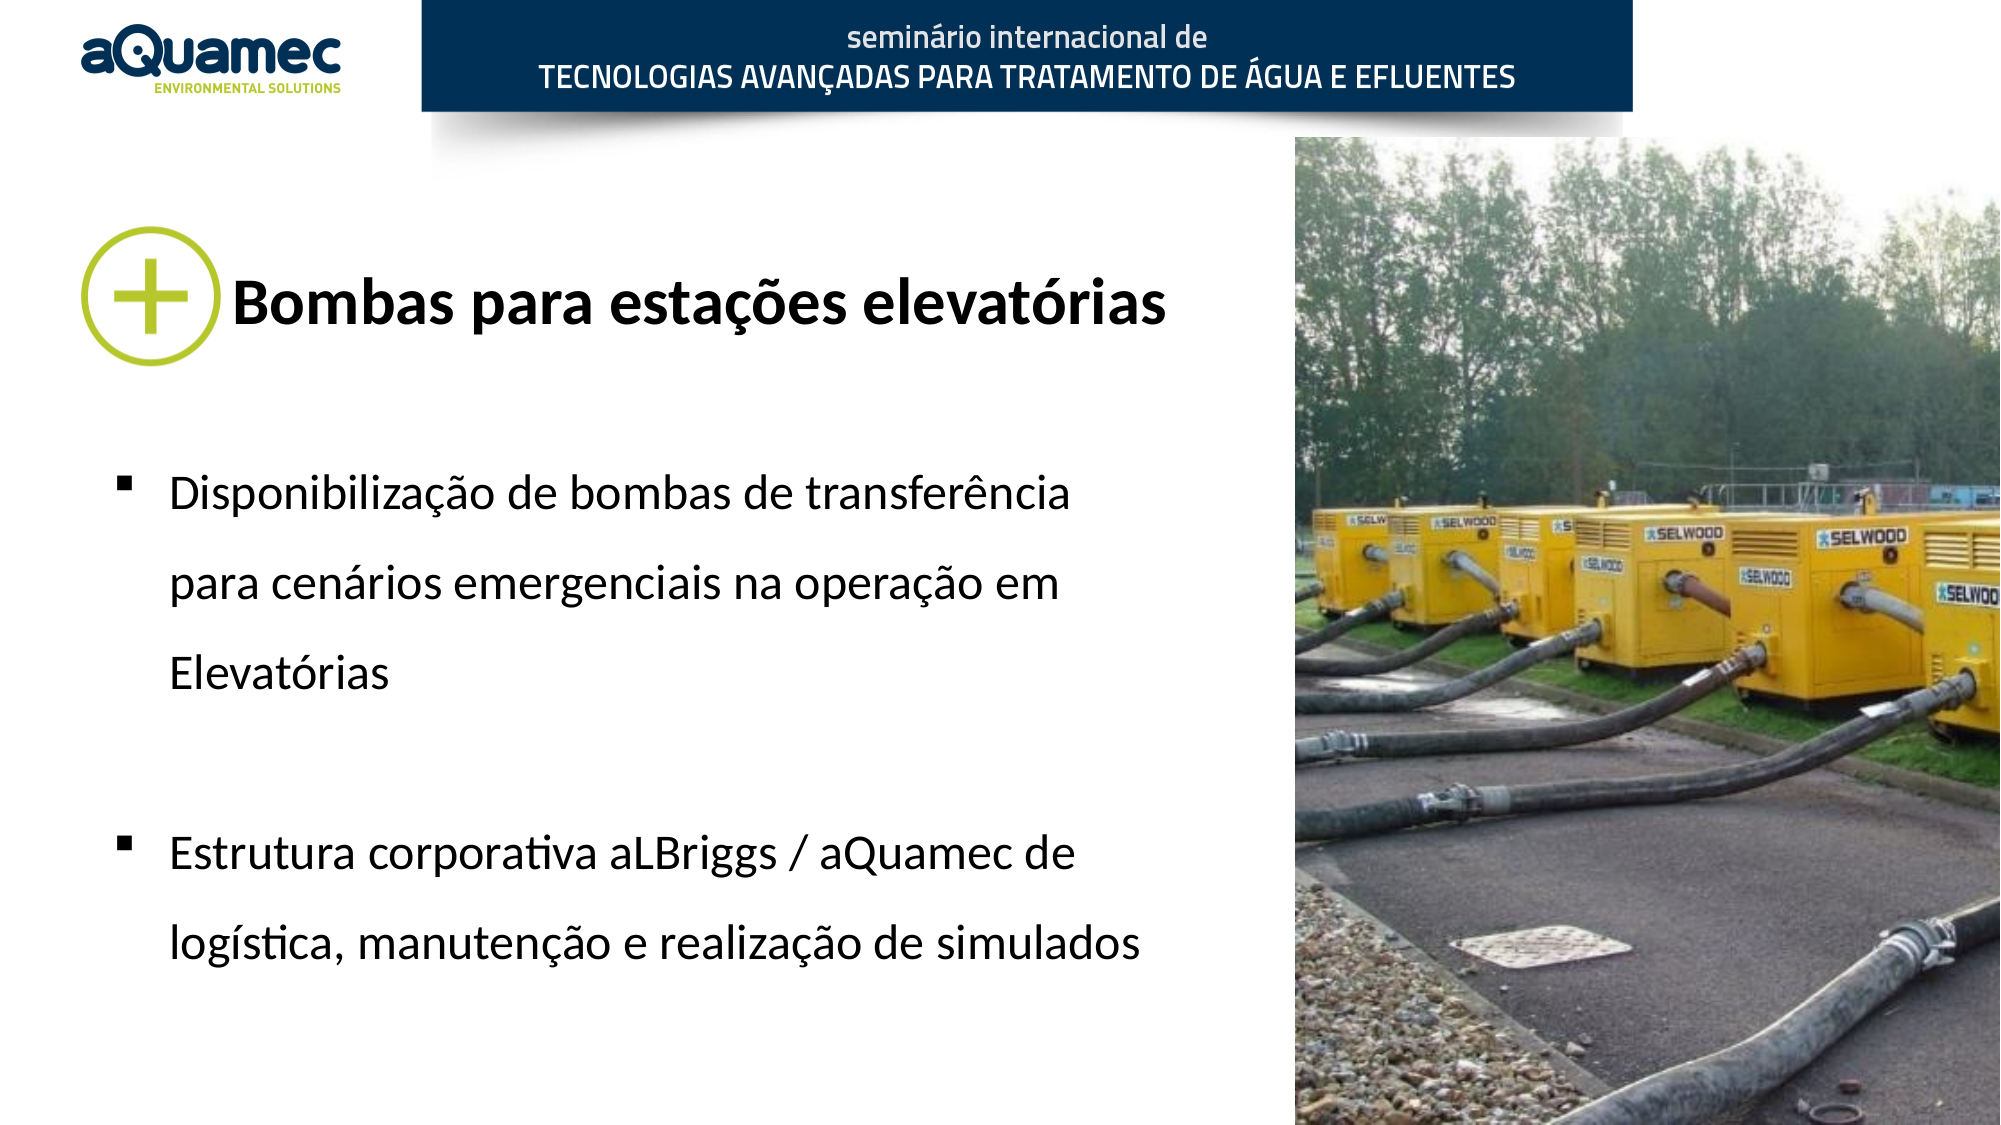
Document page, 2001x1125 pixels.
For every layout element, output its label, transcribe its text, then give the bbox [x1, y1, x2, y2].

picture [0, 0, 2000, 1125]
text_box Bombas para estações elevatórias [217, 250, 1295, 346]
text_box Disponibilização de bombas de transferência para cenários emergenciais na operação em Elevatórias Estrutura corporativa aLBriggs / aQuamec de logística, manutenção e realização de simulados [98, 422, 1164, 977]
